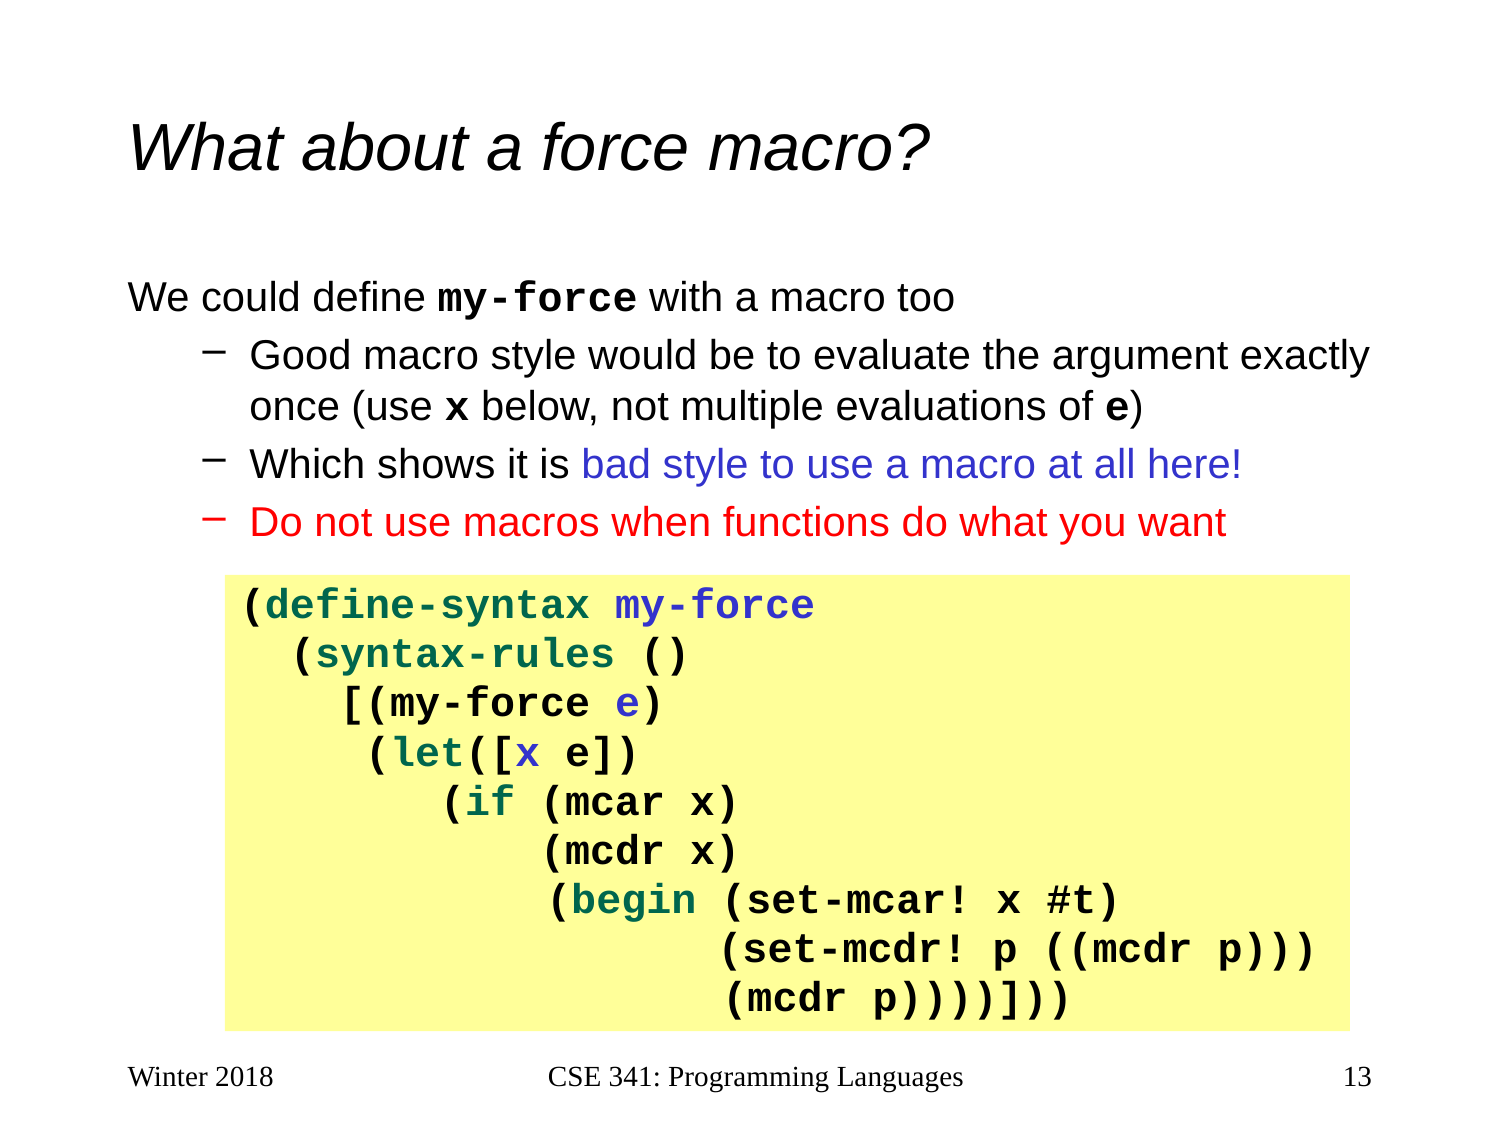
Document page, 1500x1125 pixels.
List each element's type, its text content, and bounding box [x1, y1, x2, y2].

list We could define my-force with a macro too Good macro style would be to evaluate the argument exactly once (use x below, not multiple evaluations of e) Which shows it is bad style to use a macro at all here! Do not use macros when functions do what you want [112, 262, 1388, 563]
slide_number 13 [1074, 1049, 1388, 1125]
text_box (define-syntax my-force (syntax-rules () [(my-force e) (let([x e]) (if (mcar x) (mcdr x) (begin (set-mcar! x #t) (set-mcdr! p ((mcdr p))) (mcdr p))))])) [224, 574, 1350, 1032]
slide_number Winter 2018 [112, 1049, 426, 1125]
footer CSE 341: Programming Languages [474, 1049, 1038, 1125]
title What about a force macro? [112, 49, 1388, 238]
